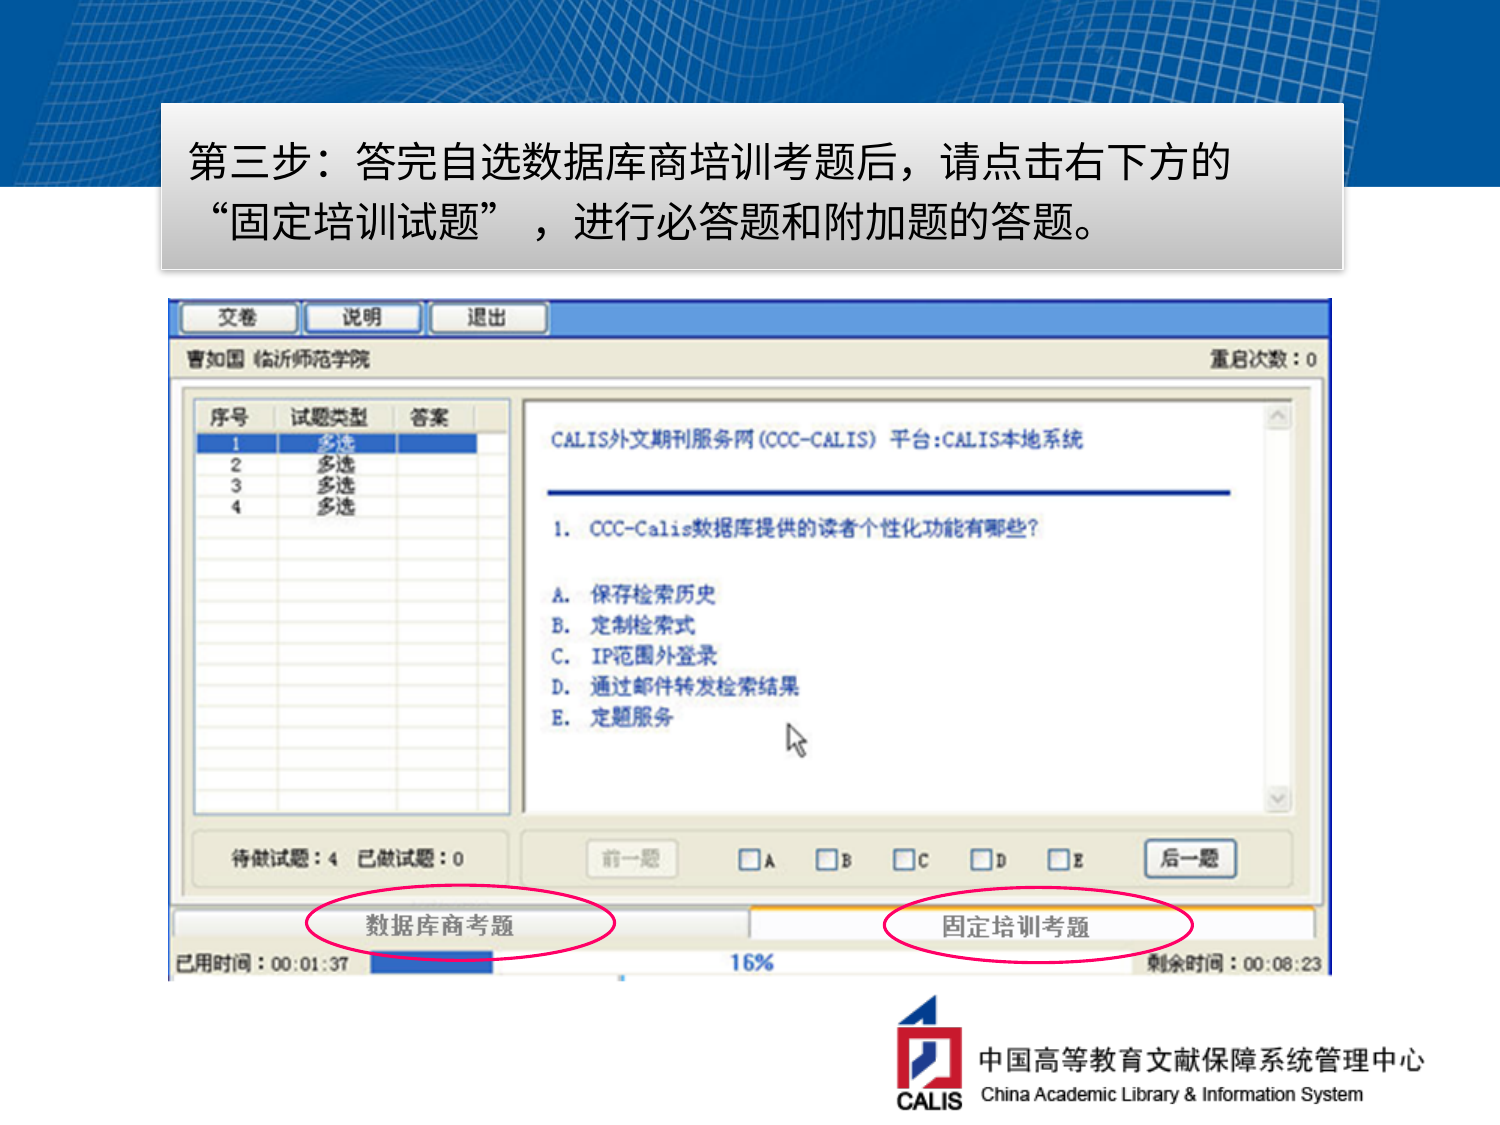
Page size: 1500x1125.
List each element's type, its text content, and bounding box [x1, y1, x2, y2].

text_box [161, 103, 1344, 270]
picture [168, 297, 1500, 1117]
picture [0, 0, 1500, 186]
text_box 第三步：答完自选数据库商培训考题后，请点击右下方的“固定培训试题” ，进行必答题和附加题的答题。 [173, 118, 1271, 254]
